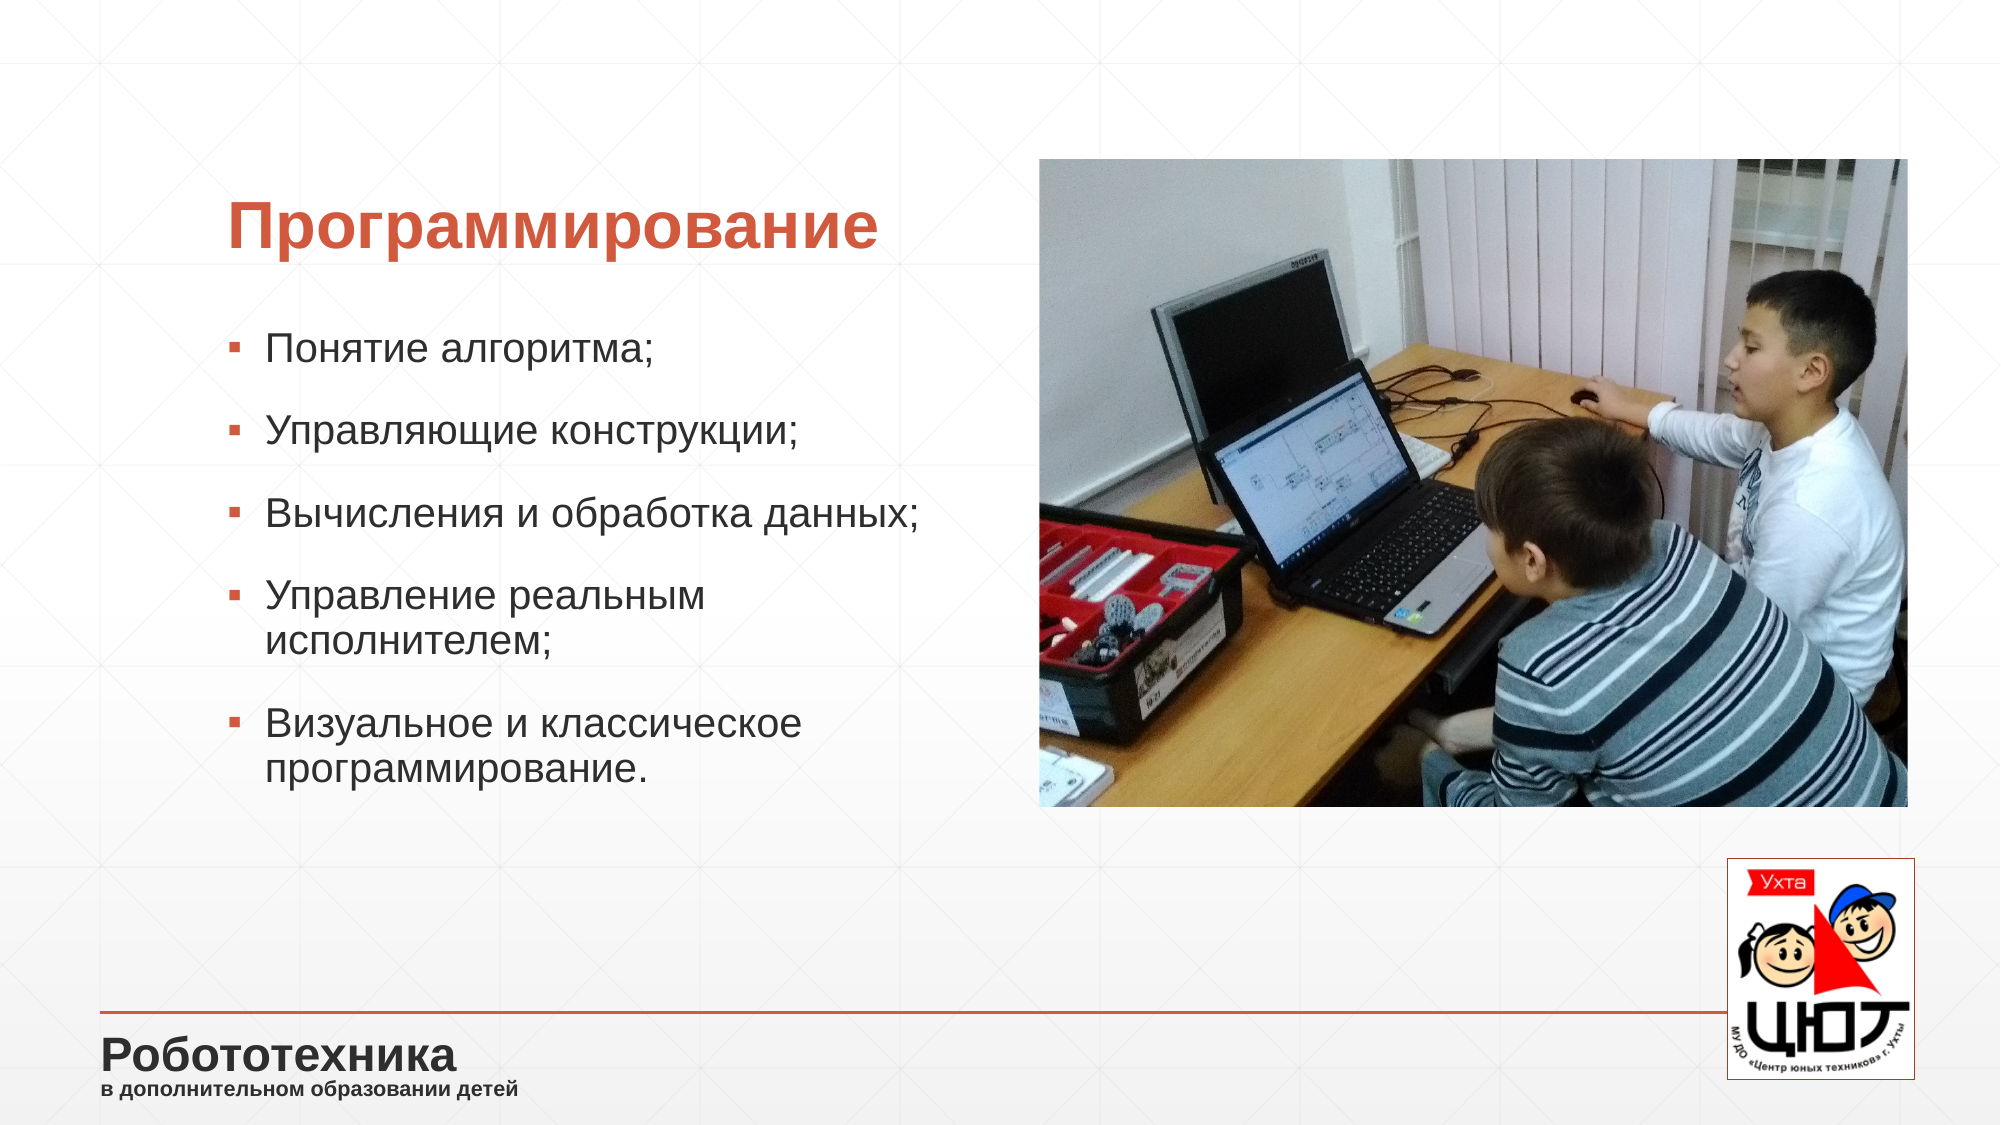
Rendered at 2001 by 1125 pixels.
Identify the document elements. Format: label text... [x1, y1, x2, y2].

picture [1039, 159, 1908, 807]
text_box Робототехника в дополнительном образовании детей [85, 1028, 1181, 1108]
title Программирование [212, 82, 1788, 271]
list Понятие алгоритма; Управляющие конструкции; Вычисления и обработка данных; Управление реальным исполнителем; Визуальное и классическое программирование. [212, 319, 963, 950]
picture [1727, 858, 1915, 1080]
